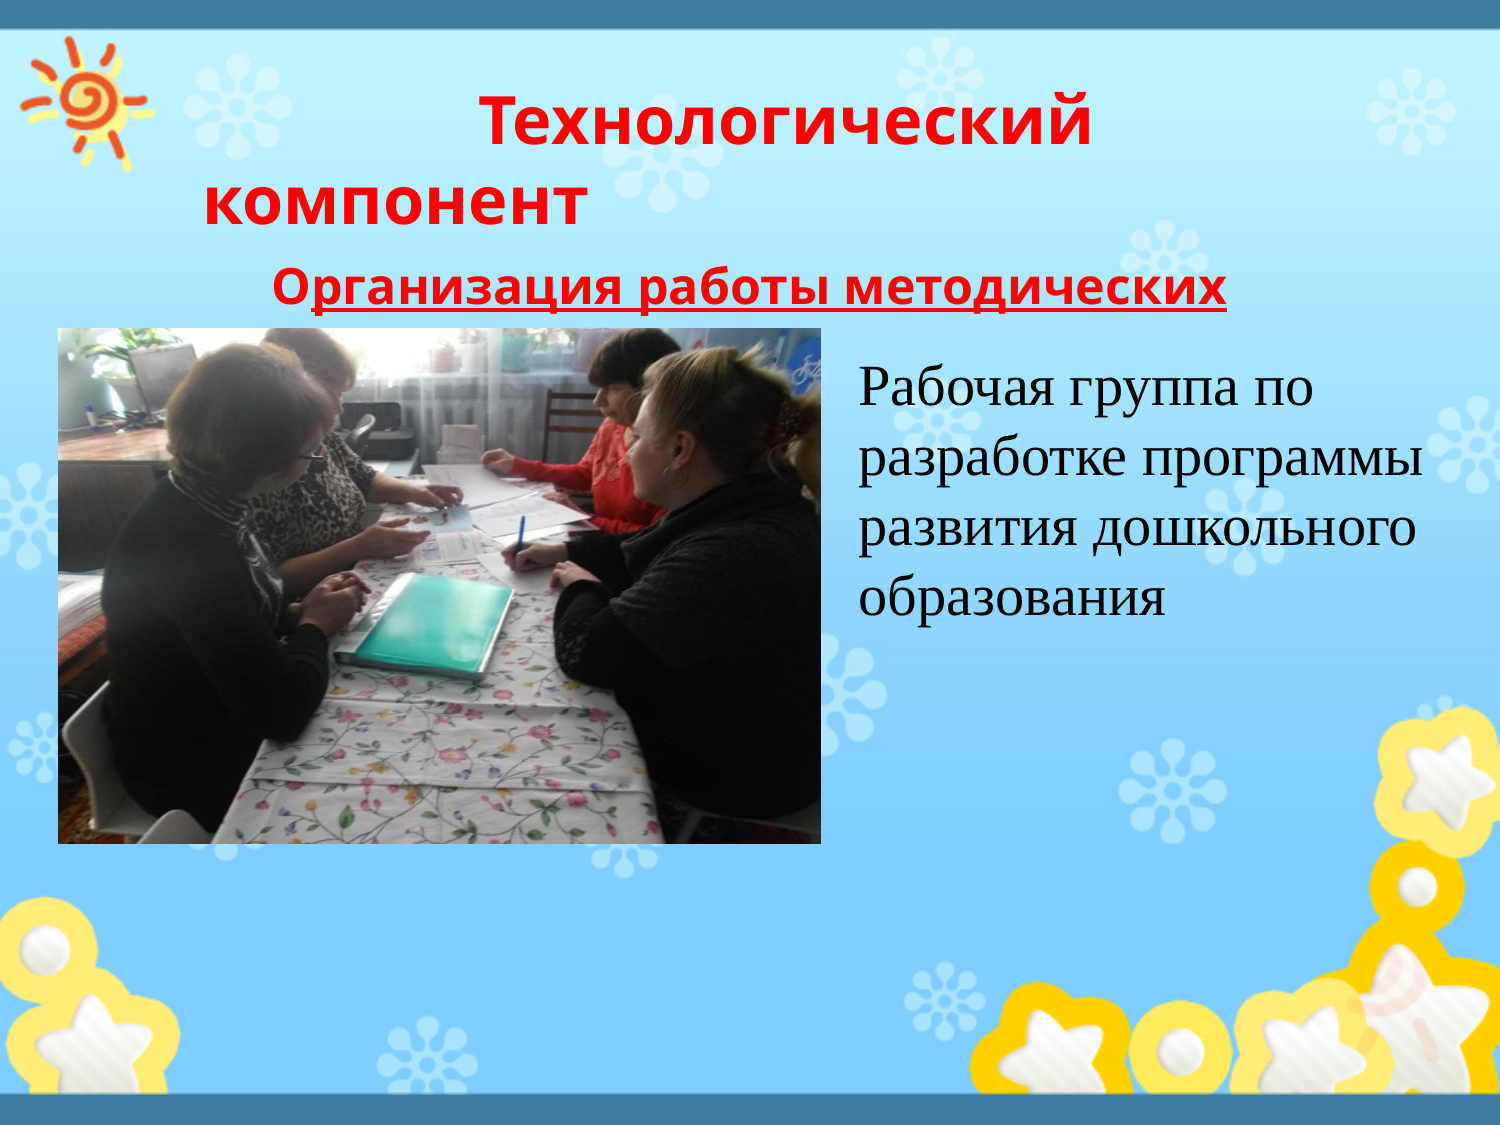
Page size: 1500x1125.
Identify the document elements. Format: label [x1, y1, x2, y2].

list [0, 0, 1500, 1125]
picture [58, 327, 821, 844]
